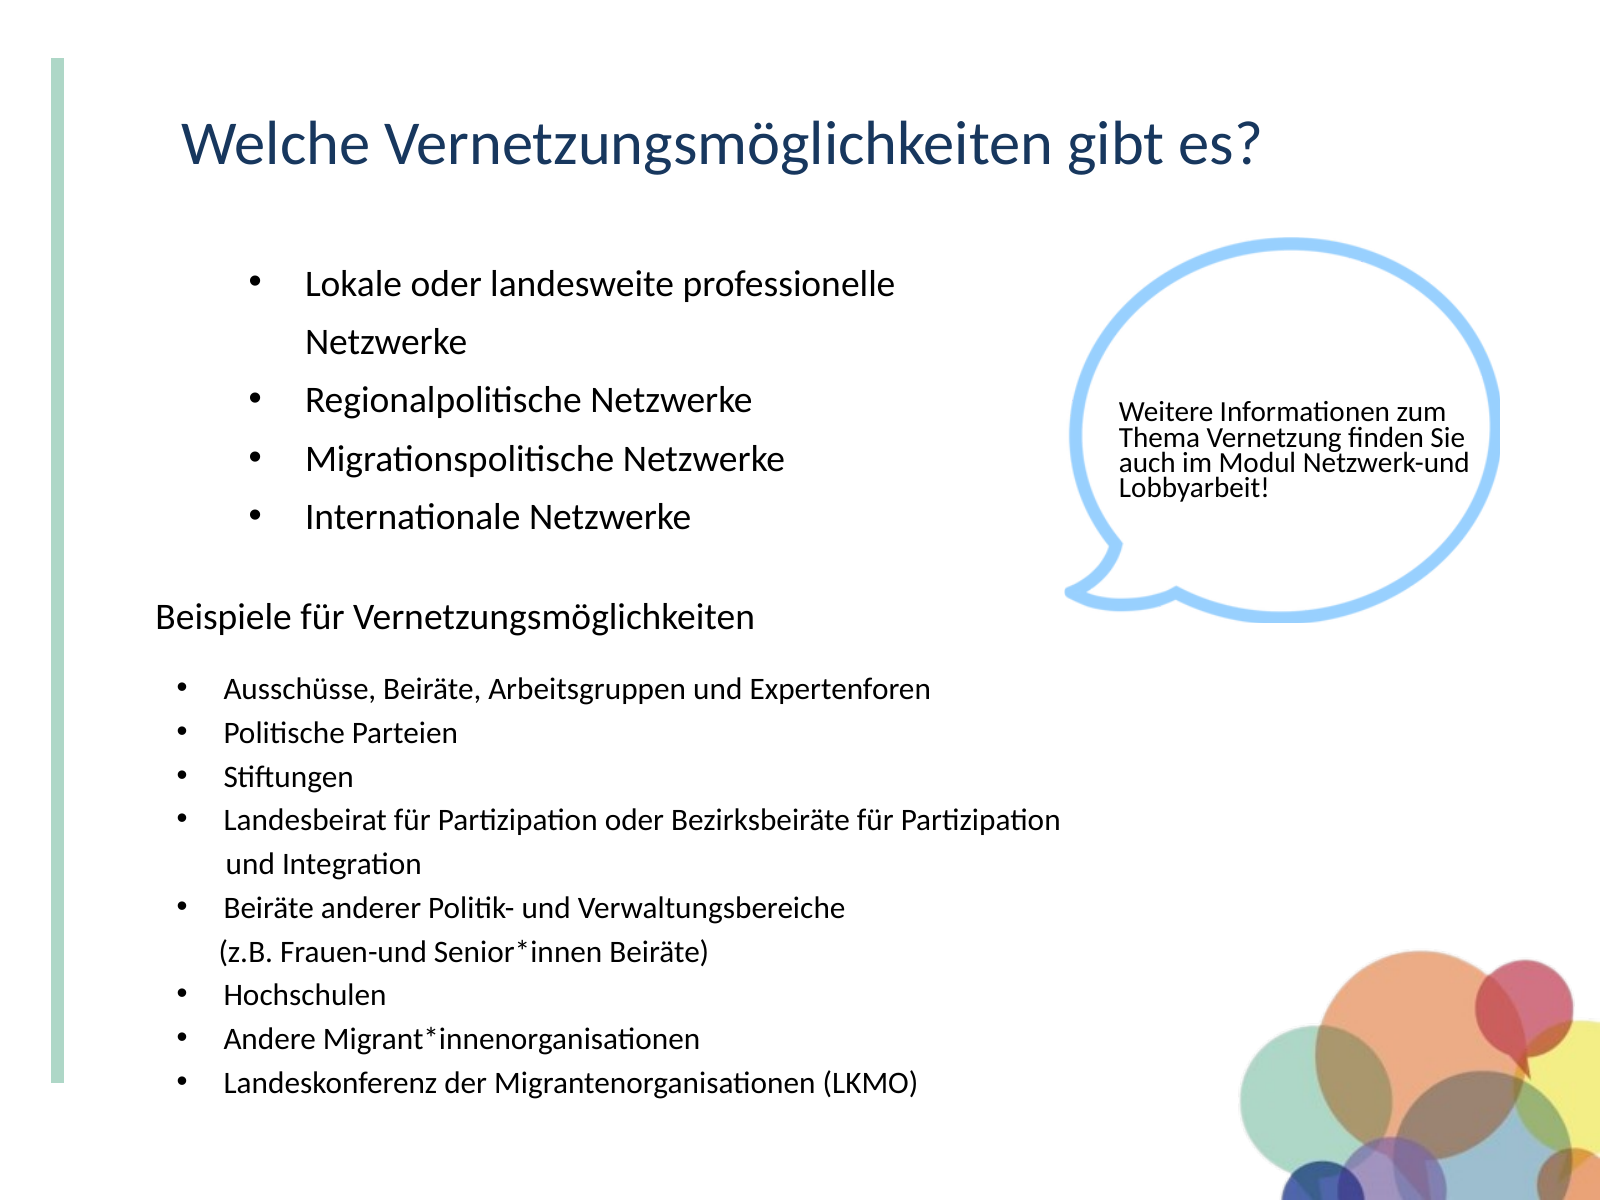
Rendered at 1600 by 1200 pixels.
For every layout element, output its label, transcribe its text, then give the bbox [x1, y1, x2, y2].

text_box Welche Vernetzungsmöglichkeiten gibt es? [73, 75, 1373, 177]
picture [1064, 236, 1501, 623]
text_box Lokale oder landesweite professionelle Netzwerke Regionalpolitische Netzwerke Migrationspolitische Netzwerke Internationale Netzwerke [198, 245, 965, 596]
text_box Ausschüsse, Beiräte, Arbeitsgruppen und Expertenforen Politische Parteien Stiftungen Landesbeirat für Partizipation oder Bezirksbeiräte für Partizipation und Integration Beiräte anderer Politik- und Verwaltungsbereiche (z.B. Frauen-und Senior*innen Beiräte) Hochschulen Andere Migrant*innenorganisationen Landeskonferenz der Migrantenorganisationen (LKMO) [139, 662, 1166, 1100]
picture [1099, 933, 1600, 1200]
text_box Beispiele für Vernetzungsmöglichkeiten [155, 578, 831, 638]
